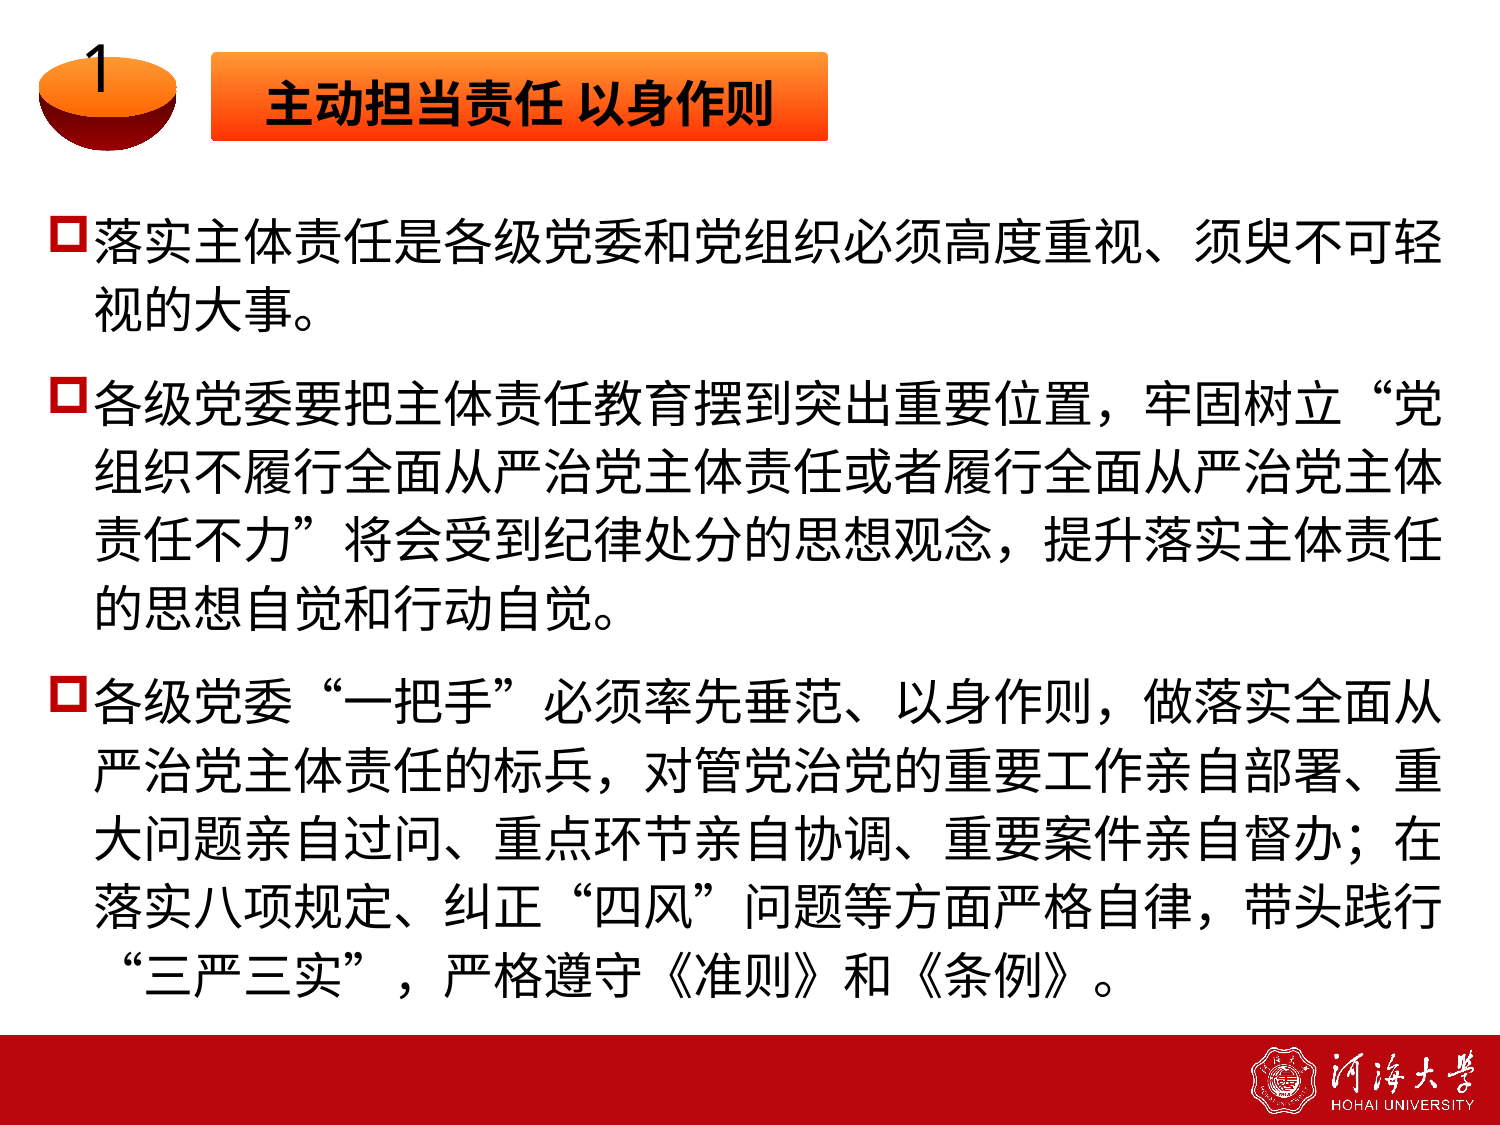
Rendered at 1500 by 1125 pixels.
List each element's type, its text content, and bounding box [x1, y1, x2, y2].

text_box 1 [65, 18, 136, 113]
text_box 落实主体责任是各级党委和党组织必须高度重视、须臾不可轻视的大事。 各级党委要把主体责任教育摆到突出重要位置，牢固树立“党组织不履行全面从严治党主体责任或者履行全面从严治党主体责任不力”将会受到纪律处分的思想观念，提升落实主体责任的思想自觉和行动自觉。 各级党委“一把手”必须率先垂范、以身作则，做落实全面从严治党主体责任的标兵，对管党治党的重要工作亲自部署、重大问题亲自过问、重点环节亲自协调、重要案件亲自督办；在落实八项规定、纠正“四风”问题等方面严格自律，带头践行“三严三实”，严格遵守《准则》和《条例》。 [31, 194, 1469, 1012]
picture [0, 1035, 1500, 1125]
text_box [71, 59, 177, 118]
text_box [38, 63, 65, 111]
text_box [38, 90, 177, 151]
text_box 主动担当责任 以身作则 [211, 51, 829, 142]
